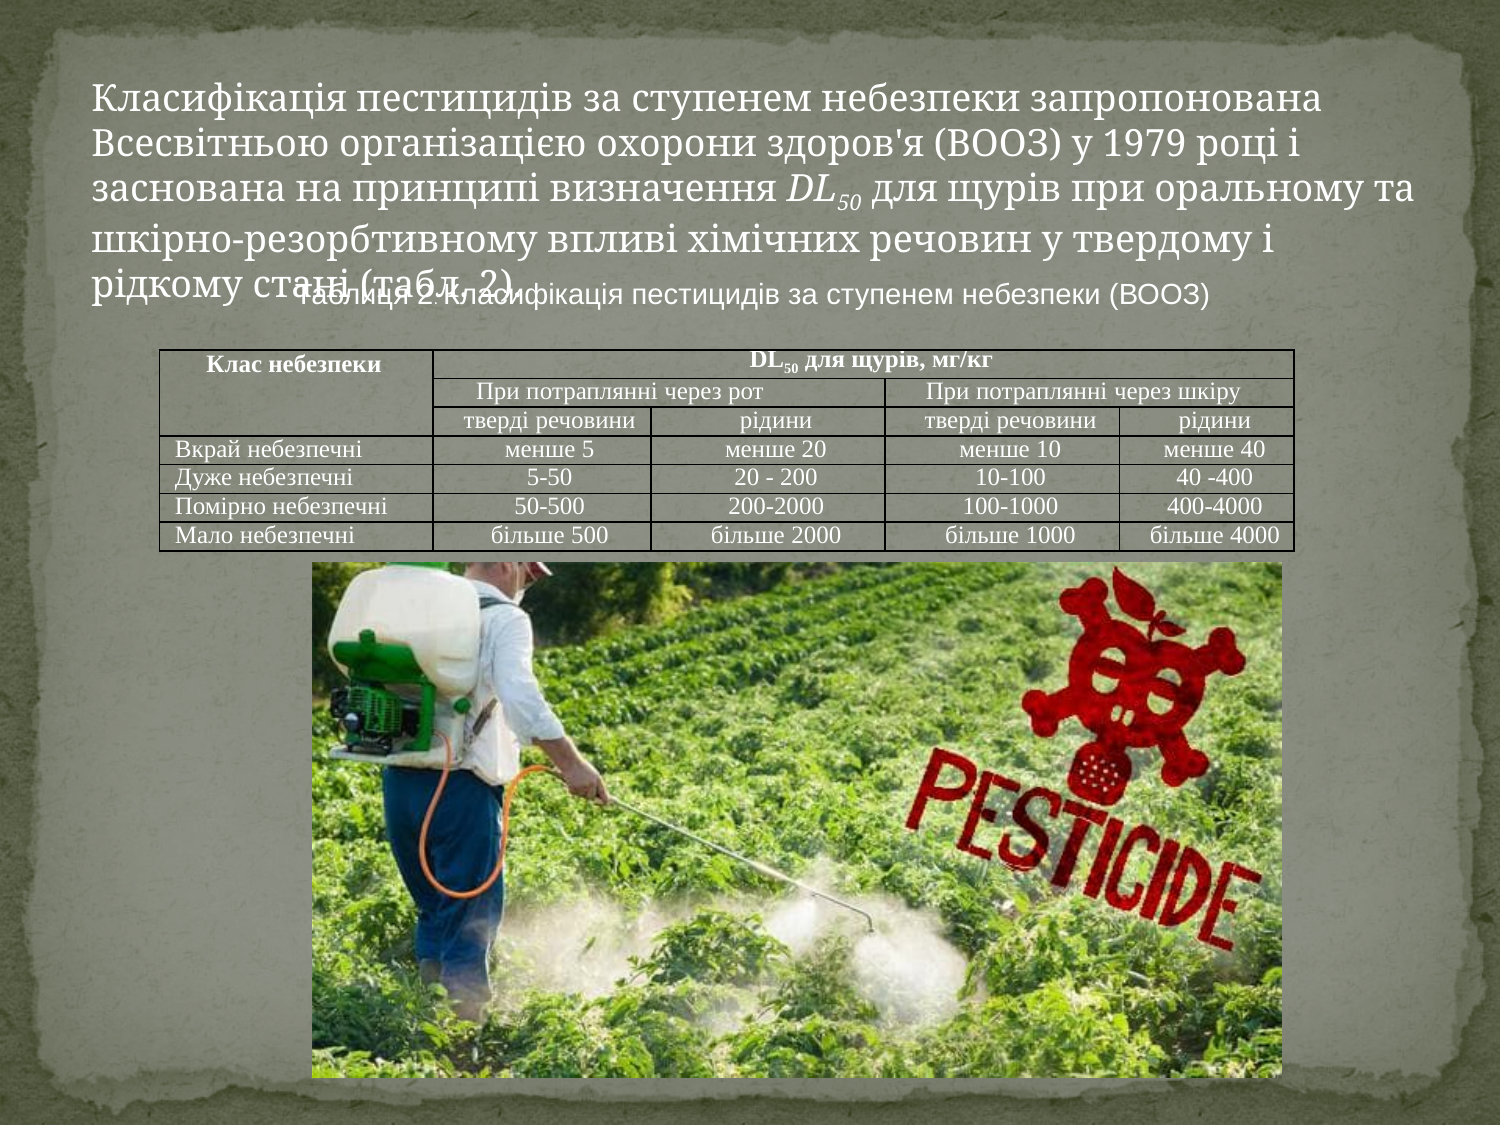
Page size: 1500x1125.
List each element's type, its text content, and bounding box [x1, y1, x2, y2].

table_cell 200-2000 [652, 494, 884, 521]
table_cell менше 20 [652, 437, 884, 464]
table_cell більше 4000 [1120, 523, 1293, 550]
table_cell 400-4000 [1120, 494, 1293, 521]
table_header Клас небезпеки [160, 351, 432, 435]
table_cell 10-100 [886, 465, 1119, 493]
table_cell менше 10 [886, 437, 1119, 464]
picture [312, 562, 1282, 1078]
table_cell Дуже небезпечні [160, 465, 432, 493]
table_cell рідини [652, 408, 884, 435]
text_box Таблиця 2. Класифікація пестицидів за ступенем небезпеки (ВООЗ) [280, 267, 1226, 318]
table_cell Помірно небезпечні [160, 494, 432, 521]
table_header DL50 для щурів, мг/кг [434, 351, 1293, 378]
table_cell 50-500 [434, 494, 650, 521]
table_cell більше 500 [434, 523, 650, 550]
table_cell більше 2000 [652, 523, 884, 550]
table_cell 5-50 [434, 465, 650, 493]
table_cell більше 1000 [886, 523, 1119, 550]
table_cell Вкрай небезпечні [160, 437, 432, 464]
table_cell 40 -400 [1120, 465, 1293, 493]
table_cell менше 40 [1120, 437, 1293, 464]
table_cell тверді речовини [886, 408, 1119, 435]
table_cell 100-1000 [886, 494, 1119, 521]
table_cell рідини [1120, 408, 1293, 435]
table_cell При потраплянні через рот [434, 379, 884, 406]
table_cell тверді речовини [434, 408, 650, 435]
text_box Класифікація пестицидів за ступенем небезпеки запропонована Всесвітньою організацією охорони здоров'я (ВООЗ) у 1979 році і заснована на принципі визначення DL50 для щурів при оральному та шкірно-резорбтивному впливі хімічних речовин у твердому і рідкому стані (табл. 2). [76, 66, 1447, 313]
table_cell менше 5 [434, 437, 650, 464]
table_cell Мало небезпечні [160, 523, 432, 550]
table_cell 20 - 200 [652, 465, 884, 493]
table_cell При потраплянні через шкіру [886, 379, 1293, 406]
